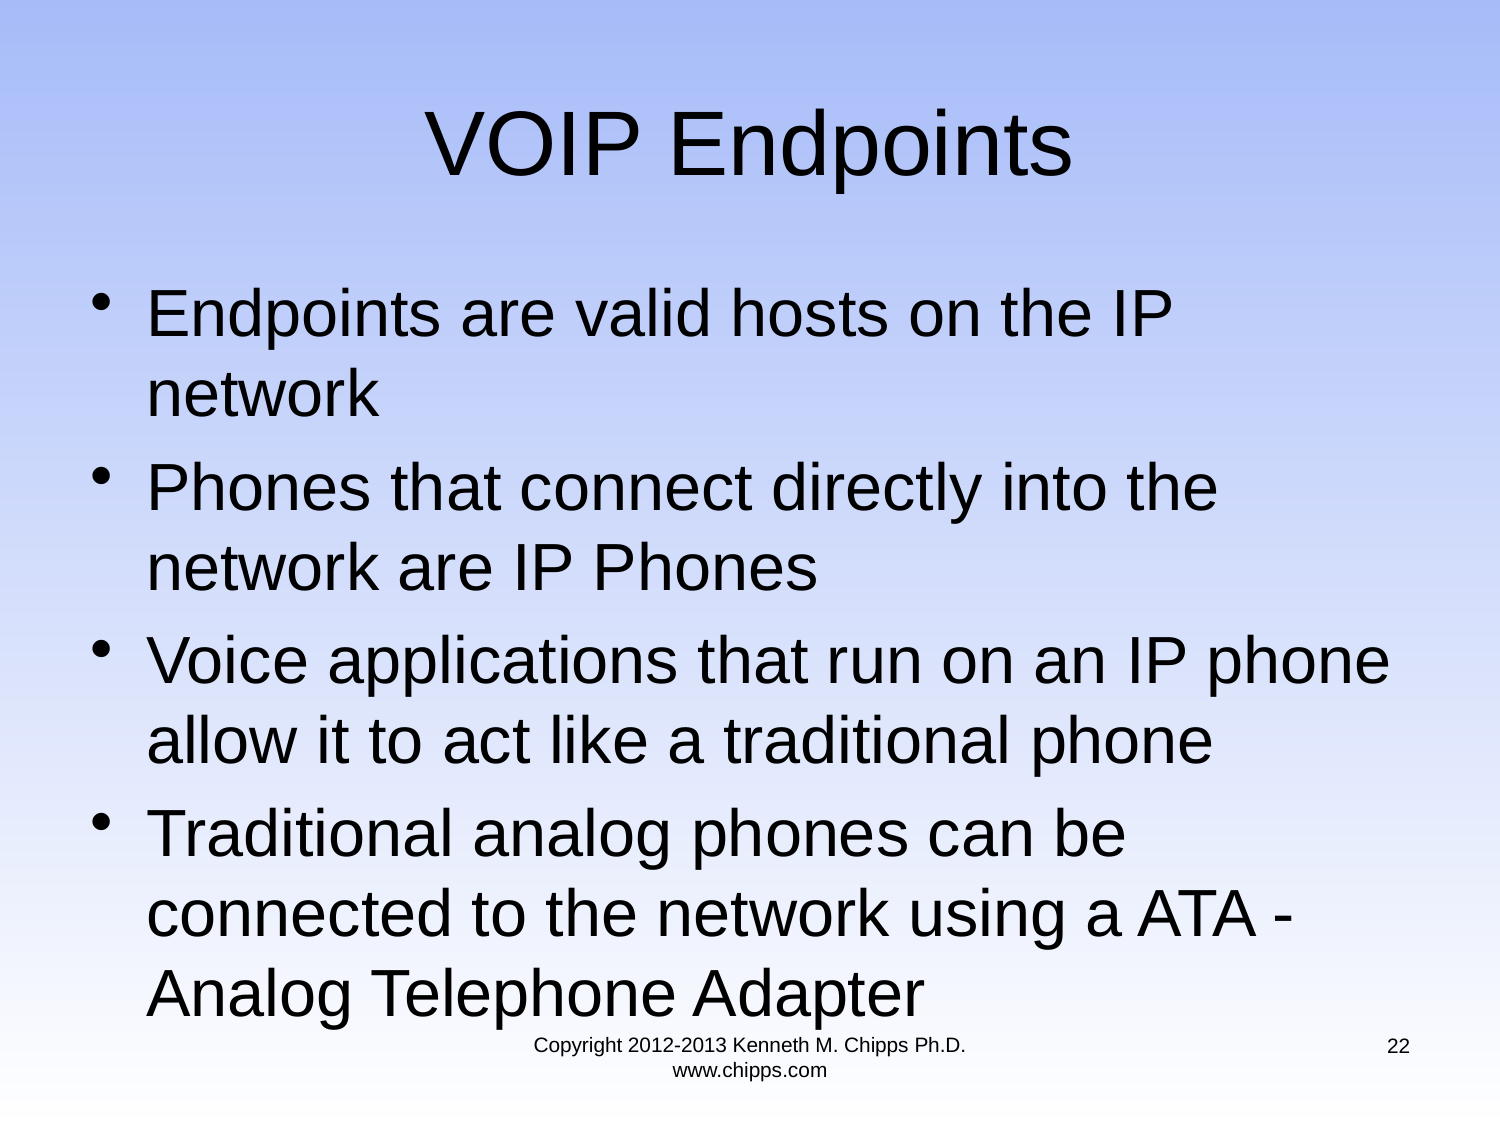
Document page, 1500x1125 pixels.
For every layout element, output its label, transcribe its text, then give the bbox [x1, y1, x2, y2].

list Endpoints are valid hosts on the IP network Phones that connect directly into the network are IP Phones Voice applications that run on an IP phone allow it to act like a traditional phone Traditional analog phones can be connected to the network using a ATA - Analog Telephone Adapter [75, 262, 1425, 1005]
footer Copyright 2012-2013 Kenneth M. Chipps Ph.D. www.chipps.com [449, 1024, 1051, 1103]
title VOIP Endpoints [75, 45, 1425, 233]
slide_number 22 [1074, 1024, 1426, 1104]
